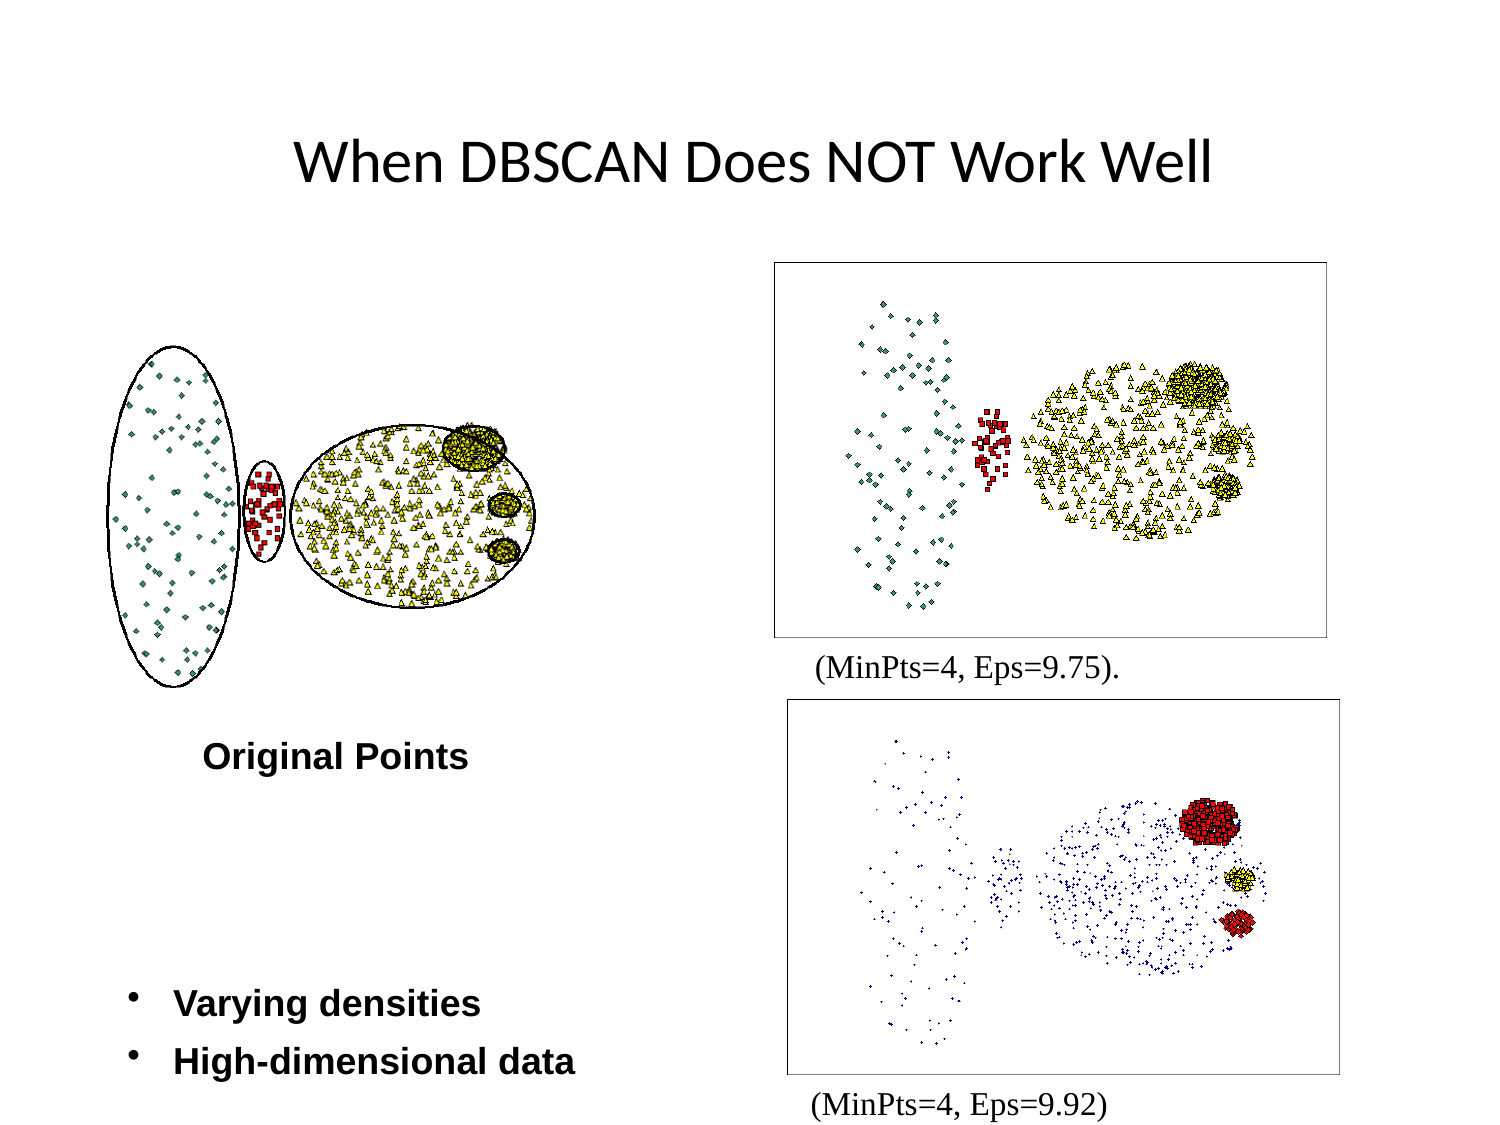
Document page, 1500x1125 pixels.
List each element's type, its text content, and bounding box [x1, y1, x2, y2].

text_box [787, 699, 1340, 1076]
text_box Original Points [187, 724, 600, 785]
text_box (MinPts=4, Eps=9.92) [787, 1083, 1200, 1125]
title When DBSCAN Does NOT Work Well [75, 112, 1434, 204]
text_box (MinPts=4, Eps=9.75). [800, 647, 1213, 693]
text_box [774, 262, 1327, 638]
picture [74, 337, 576, 732]
text_box Varying densities High-dimensional data [112, 972, 688, 1090]
